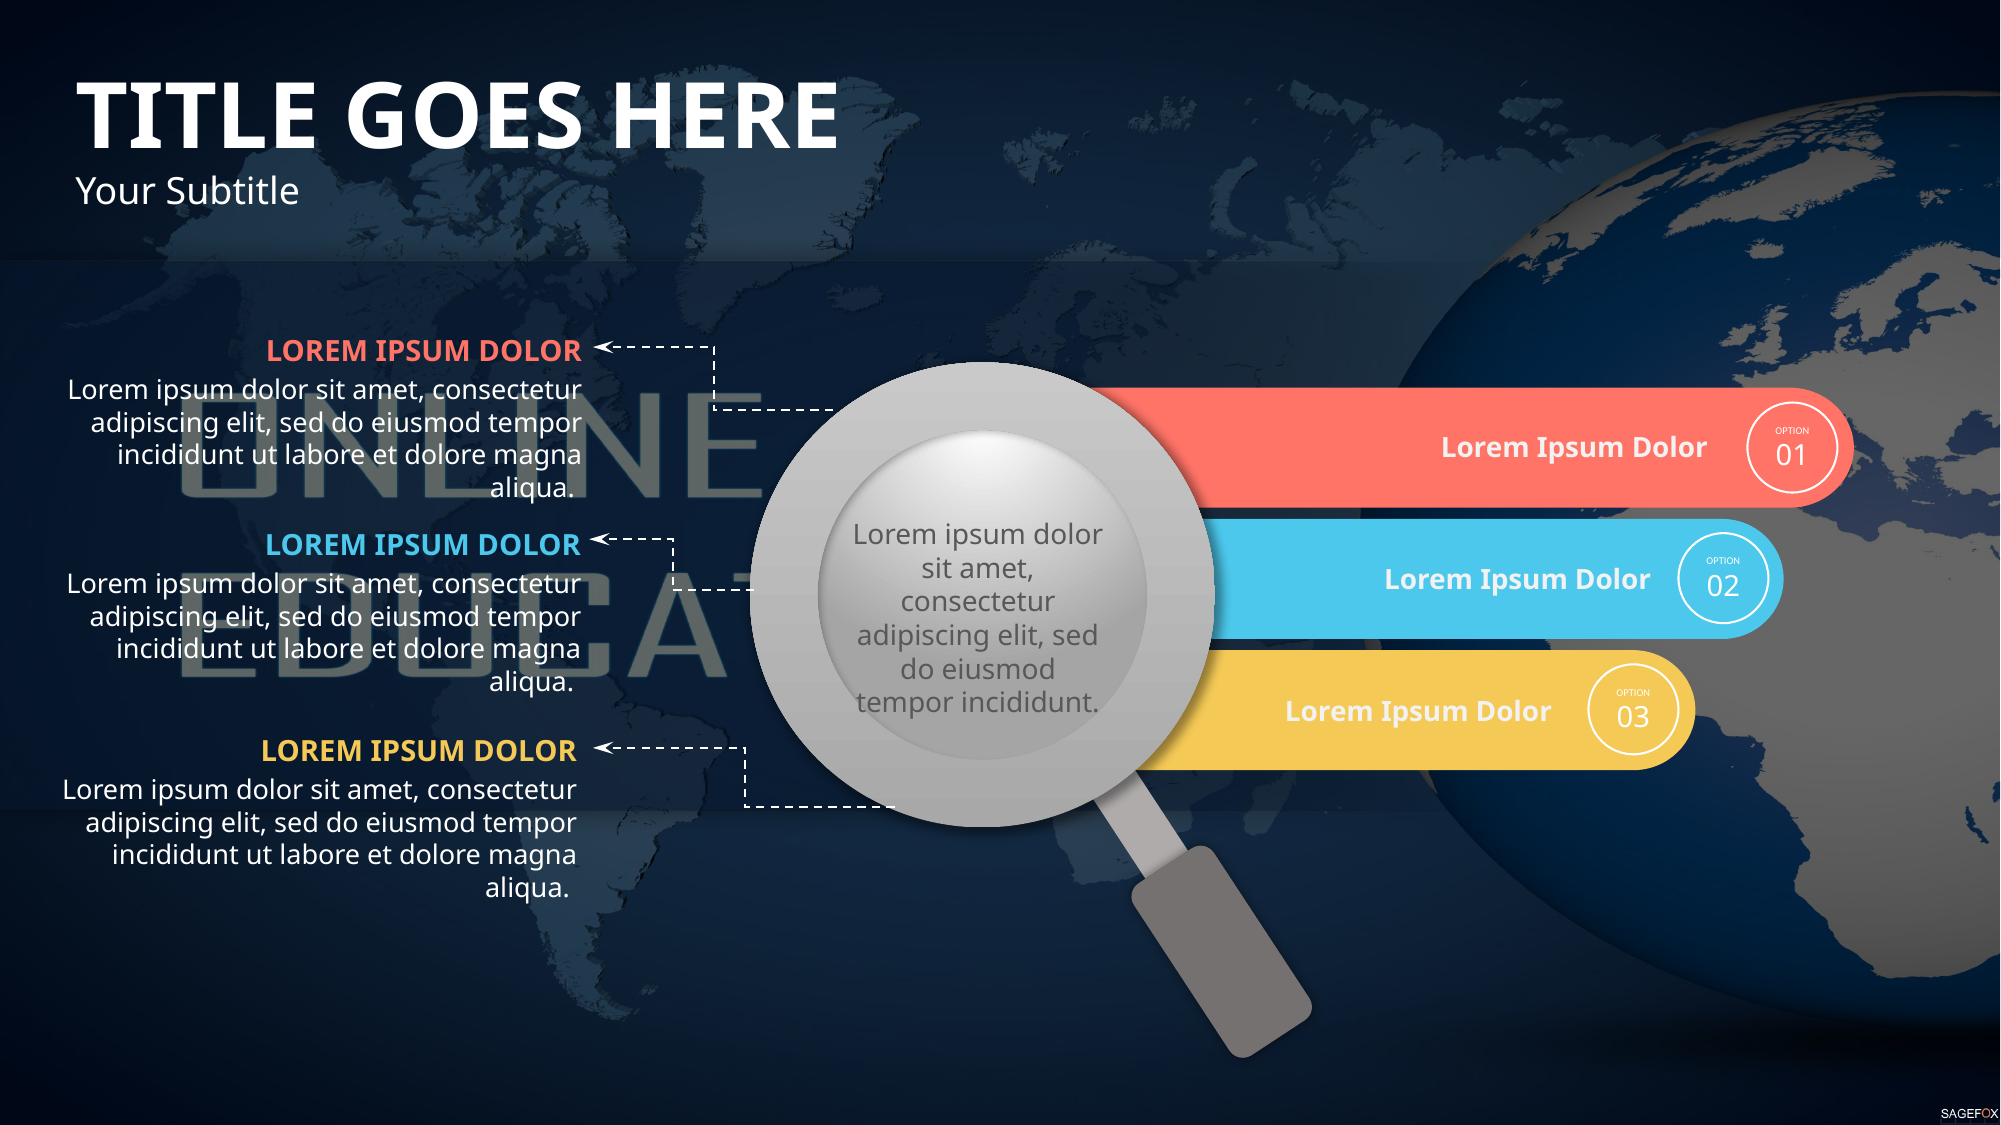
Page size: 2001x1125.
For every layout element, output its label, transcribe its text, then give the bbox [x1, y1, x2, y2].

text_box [592, 747, 898, 808]
text_box TITLE GOES HERE Your Subtitle [60, 49, 1036, 220]
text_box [592, 347, 836, 410]
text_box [749, 362, 1270, 1055]
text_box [1270, 649, 1696, 771]
text_box LOREM IPSUM DOLOR Lorem ipsum dolor sit amet, consectetur adipiscing elit, sed do eiusmod tempor incididunt ut labore et dolore magna aliqua. [30, 324, 597, 510]
text_box LOREM IPSUM DOLOR Lorem ipsum dolor sit amet, consectetur adipiscing elit, sed do eiusmod tempor incididunt ut labore et dolore magna aliqua. [24, 724, 592, 910]
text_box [1270, 387, 1854, 508]
text_box LOREM IPSUM DOLOR Lorem ipsum dolor sit amet, consectetur adipiscing elit, sed do eiusmod tempor incididunt ut labore et dolore magna aliqua. [29, 518, 596, 704]
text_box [1270, 518, 1784, 639]
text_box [589, 539, 757, 591]
picture [0, 0, 2001, 1125]
